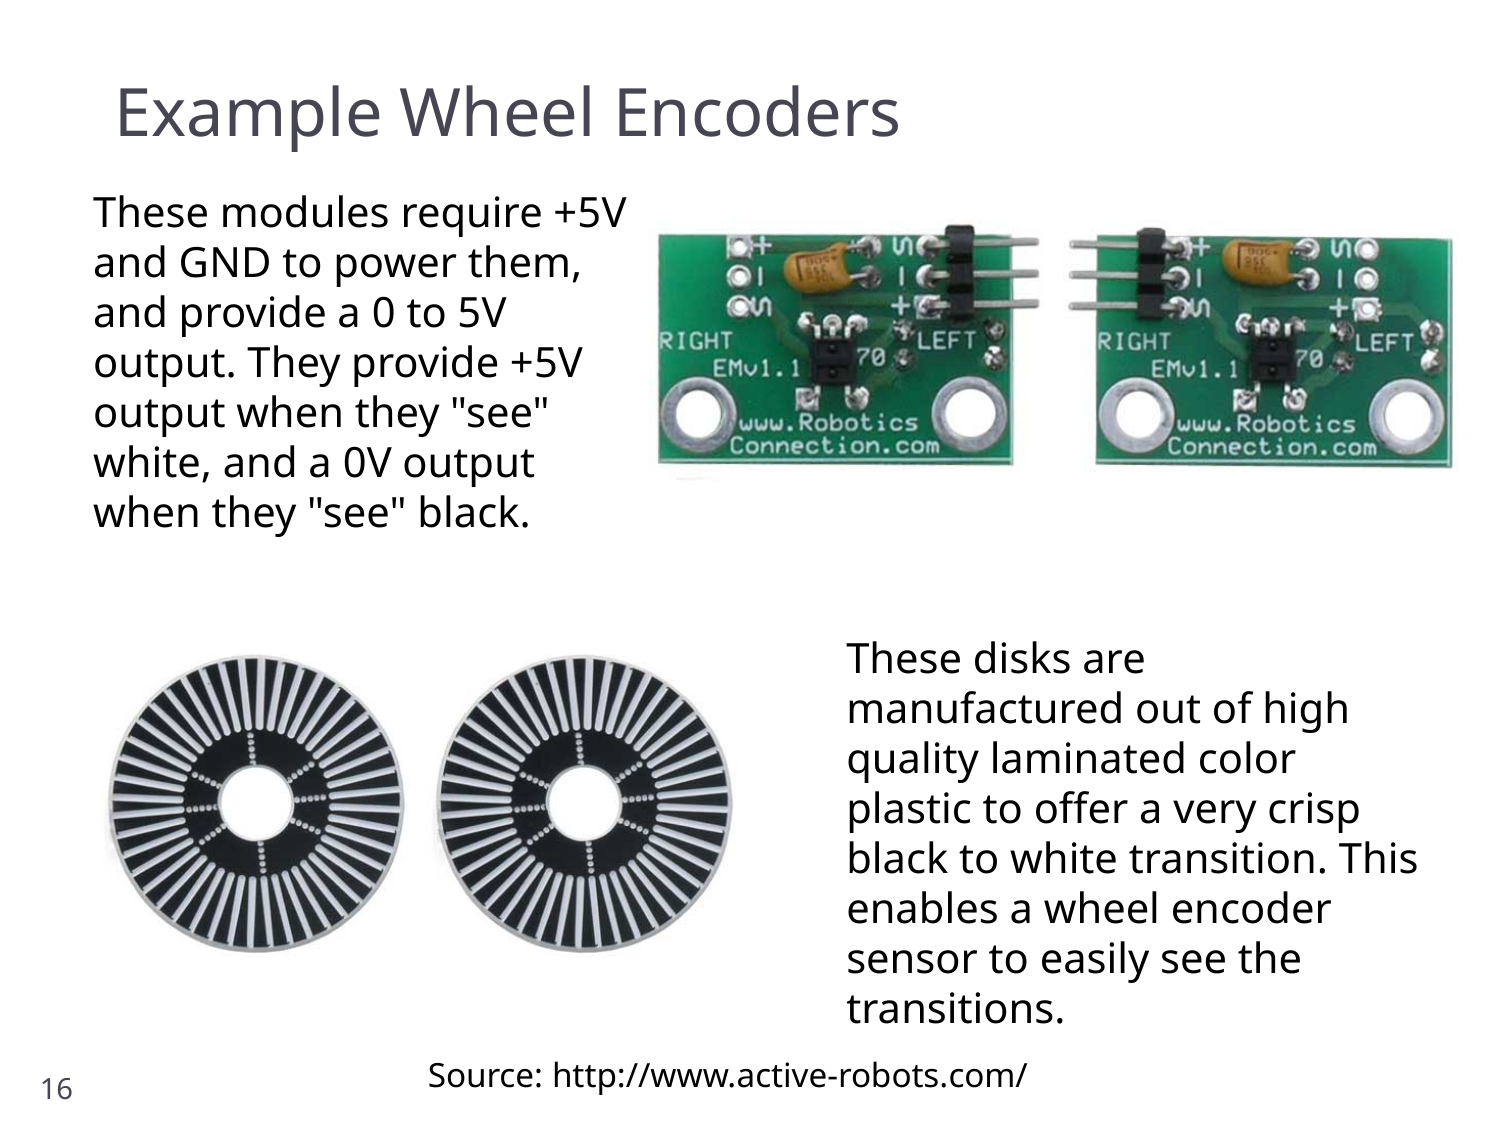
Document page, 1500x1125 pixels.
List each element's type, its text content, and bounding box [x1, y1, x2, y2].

title Example Wheel Encoders [99, 51, 1482, 157]
slide_number 16 [24, 1062, 350, 1103]
picture [35, 646, 800, 961]
text_box These disks are manufactured out of high quality laminated color plastic to offer a very crisp black to white transition. This enables a wheel encoder sensor to easily see the transitions. [831, 624, 1444, 1039]
picture [630, 219, 1474, 482]
list These modules require +5V and GND to power them, and provide a 0 to 5V output. They provide +5V output when they "see" white, and a 0V output when they "see" black. [78, 178, 648, 646]
text_box Source: http://www.active-robots.com/ [413, 1047, 1044, 1102]
